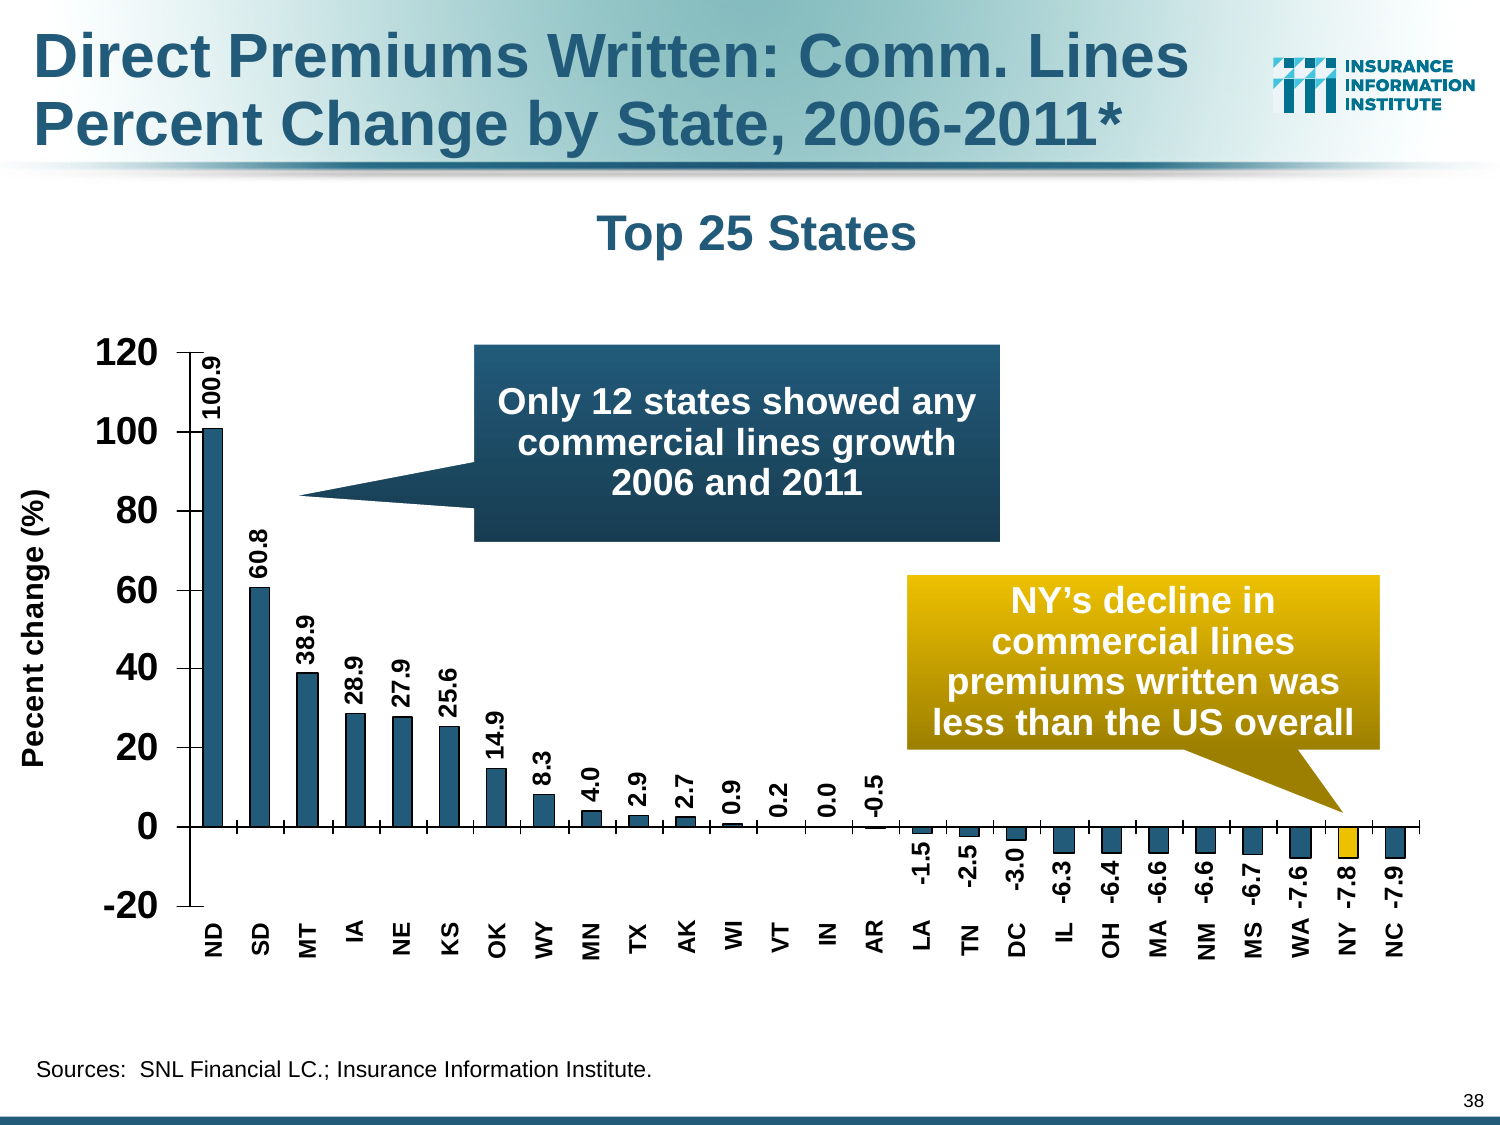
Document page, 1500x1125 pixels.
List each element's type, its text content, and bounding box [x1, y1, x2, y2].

text_box Top 25 States [57, 207, 1458, 262]
slide_number 38 [1410, 1091, 1485, 1112]
title Direct Premiums Written: Comm. Lines Percent Change by State, 2006-2011* [18, 0, 1282, 167]
text_box Sources: SNL Financial LC.; Insurance Information Institute. [20, 1055, 1500, 1090]
picture [0, 0, 1500, 189]
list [0, 274, 1499, 1049]
